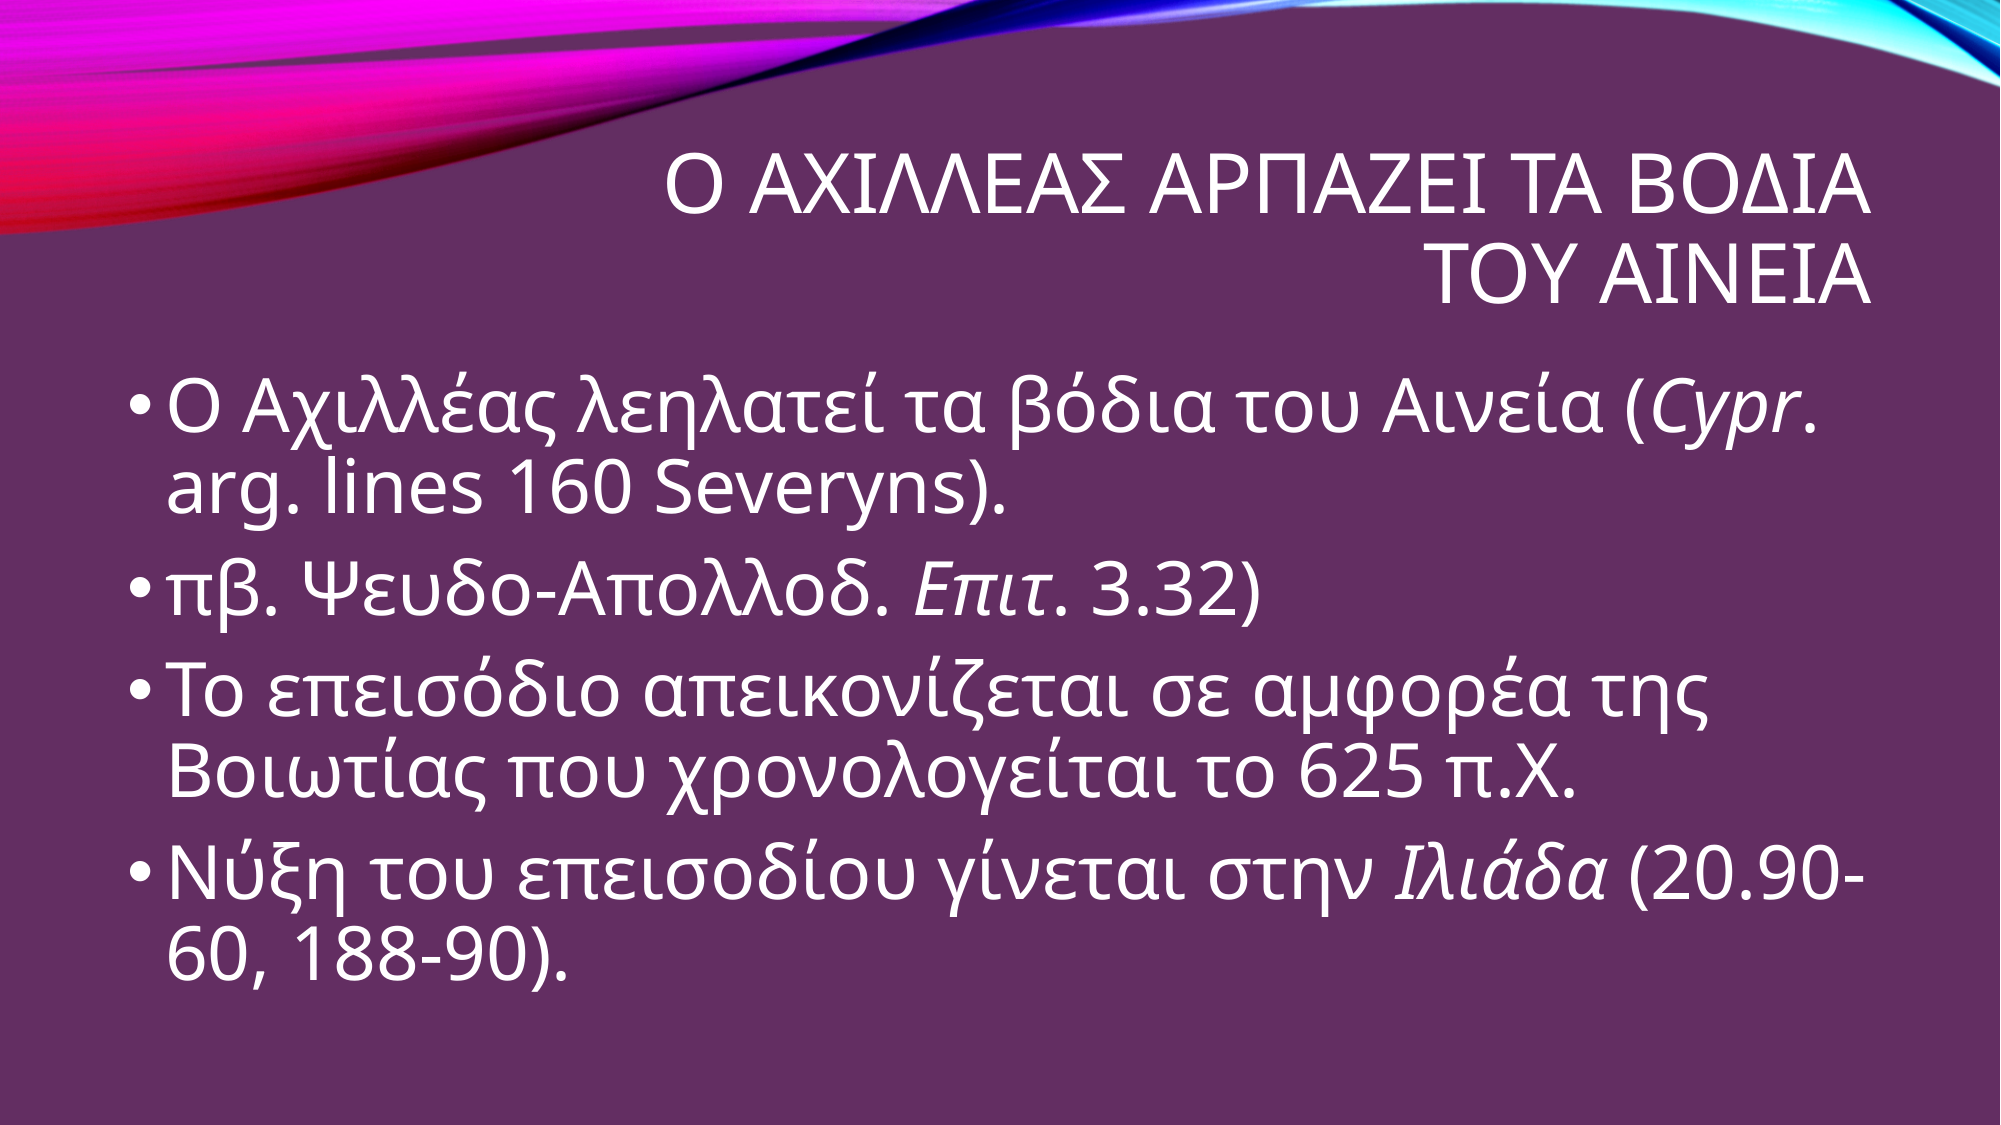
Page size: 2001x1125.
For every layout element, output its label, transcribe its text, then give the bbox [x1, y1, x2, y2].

list Ο Αχιλλέας λεηλατεί τα βόδια του Αινεία (Cypr. arg. lines 160 Severyns). πβ. Ψευδο-Απολλοδ. Επιτ. 3.32) Το επεισόδιο απεικονίζεται σε αμφορέα της Βοιωτίας που χρονολογείται το 625 π.Χ. Νύξη του επεισοδίου γίνεται στην Ιλιάδα (20.90-60, 188-90). [112, 360, 1888, 1021]
picture [1910, 0, 2000, 45]
title ο αχιλλεασ αρπαζει τα βοδια του αινεια [474, 125, 1888, 338]
picture [0, 0, 2000, 237]
picture [1890, 0, 2000, 75]
